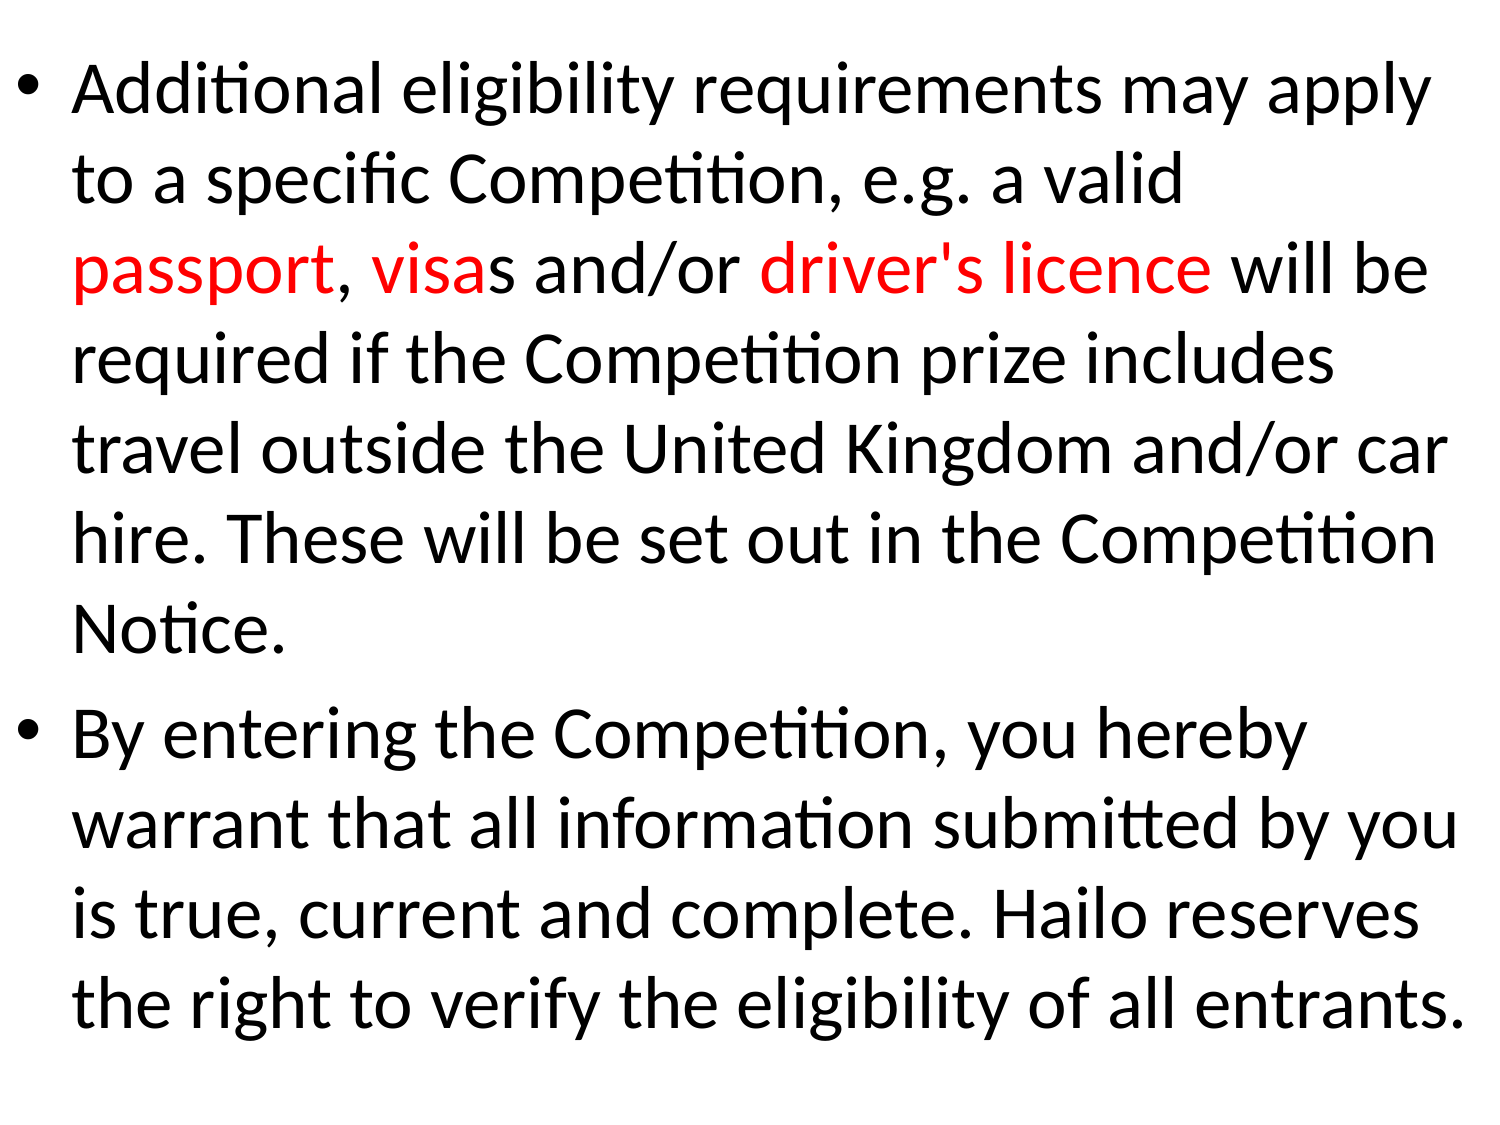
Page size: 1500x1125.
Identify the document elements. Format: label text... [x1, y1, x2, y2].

list Additional eligibility requirements may apply to a specific Competition, e.g. a valid passport, visas and/or driver's licence will be required if the Competition prize includes travel outside the United Kingdom and/or car hire. These will be set out in the Competition Notice. By entering the Competition, you hereby warrant that all information submitted by you is true, current and complete. Hailo reserves the right to verify the eligibility of all entrants. [0, 30, 1500, 1125]
